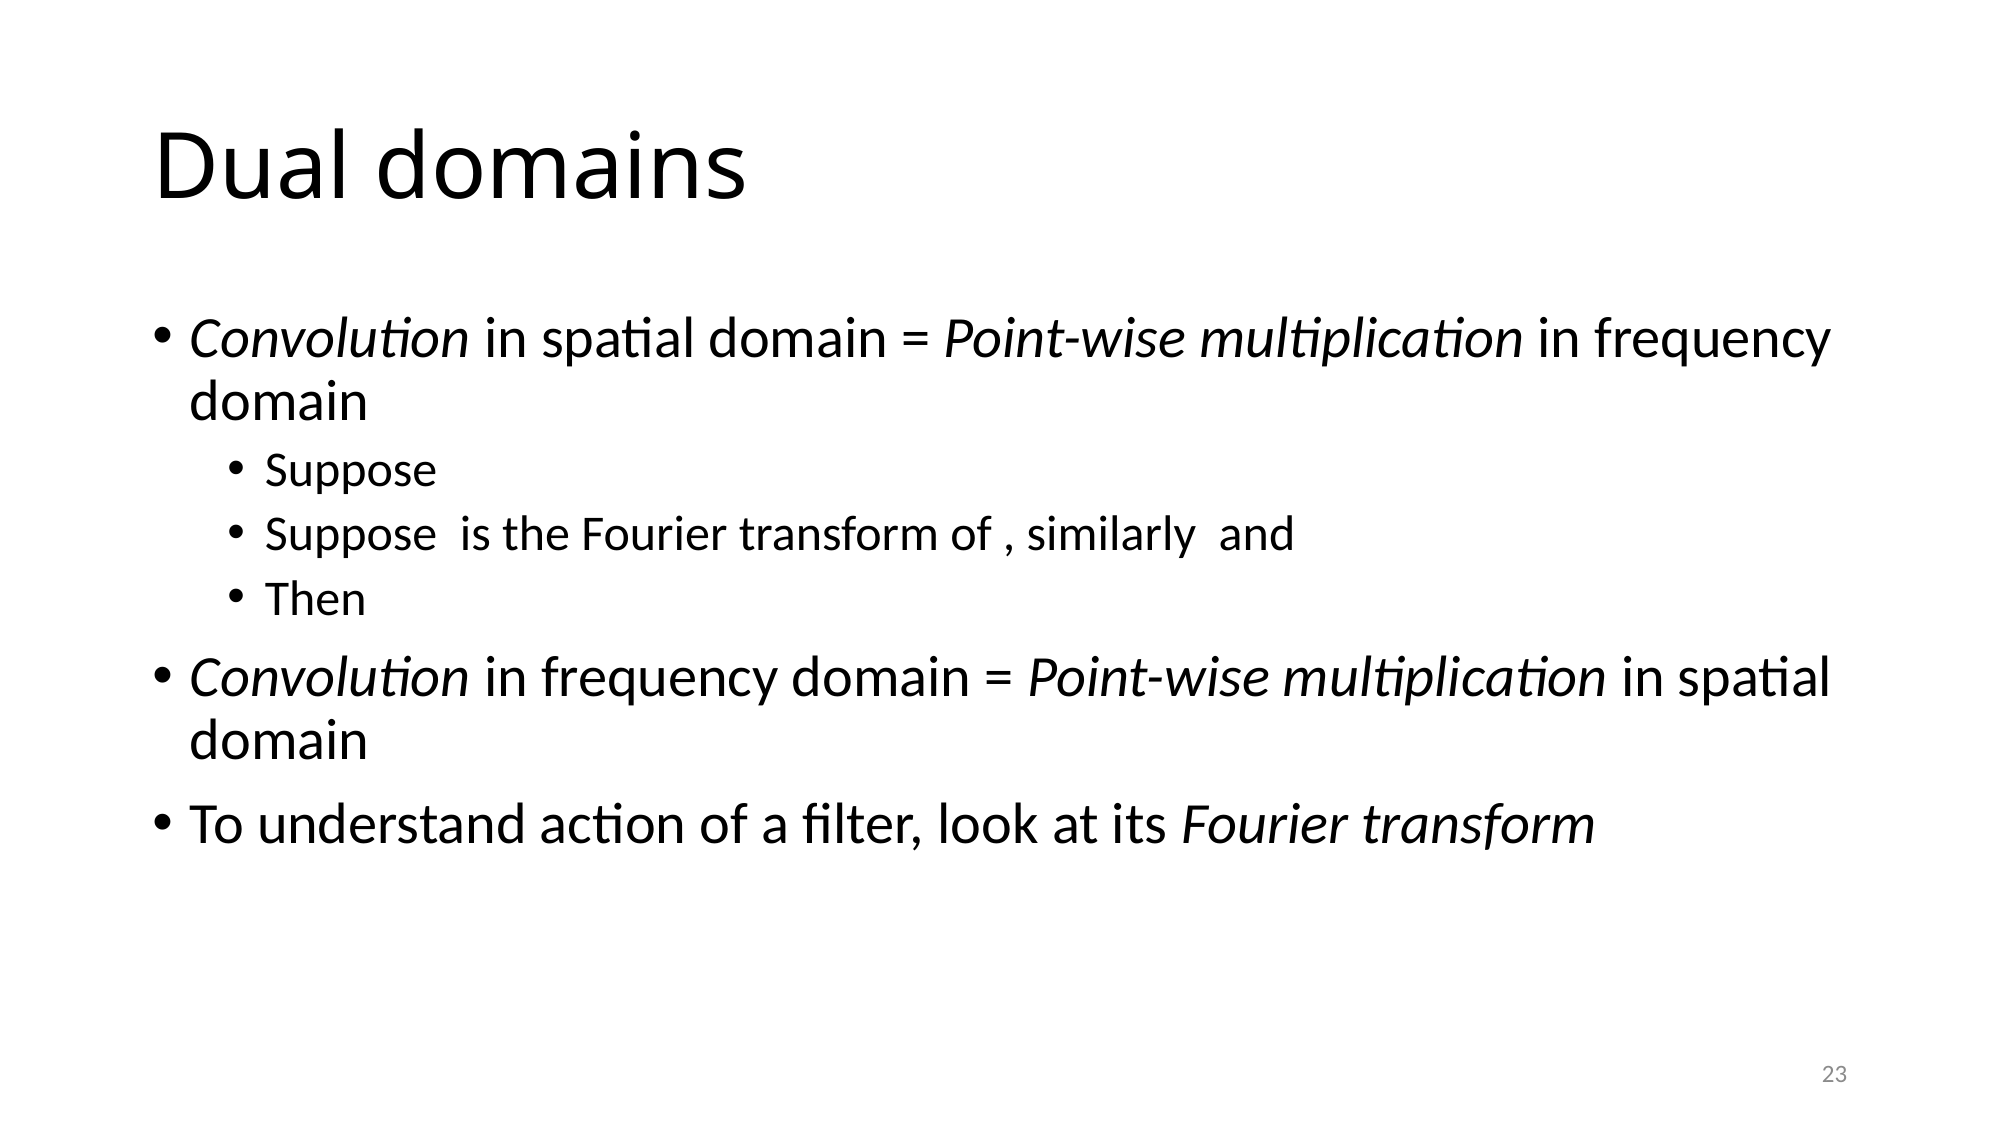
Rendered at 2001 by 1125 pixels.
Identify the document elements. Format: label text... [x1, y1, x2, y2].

slide_number 23 [1412, 1042, 1863, 1103]
title Dual domains [137, 59, 1863, 278]
